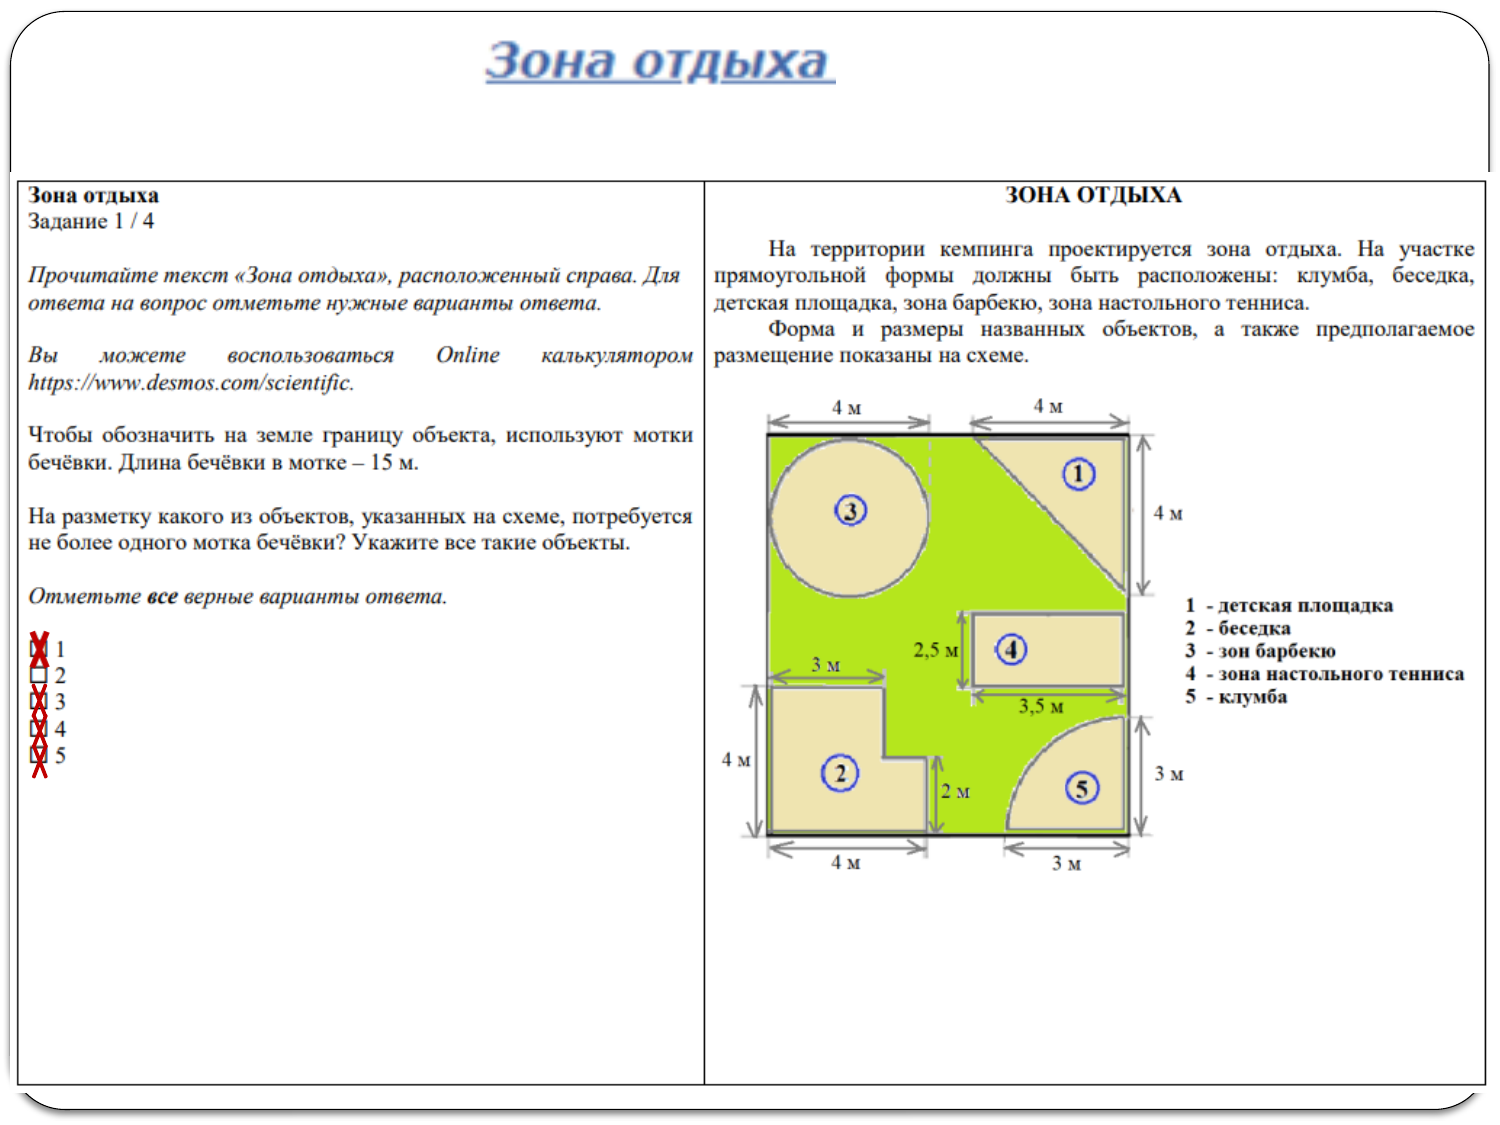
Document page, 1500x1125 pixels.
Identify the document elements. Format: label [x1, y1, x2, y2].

picture [477, 30, 836, 92]
picture [10, 172, 1499, 1093]
